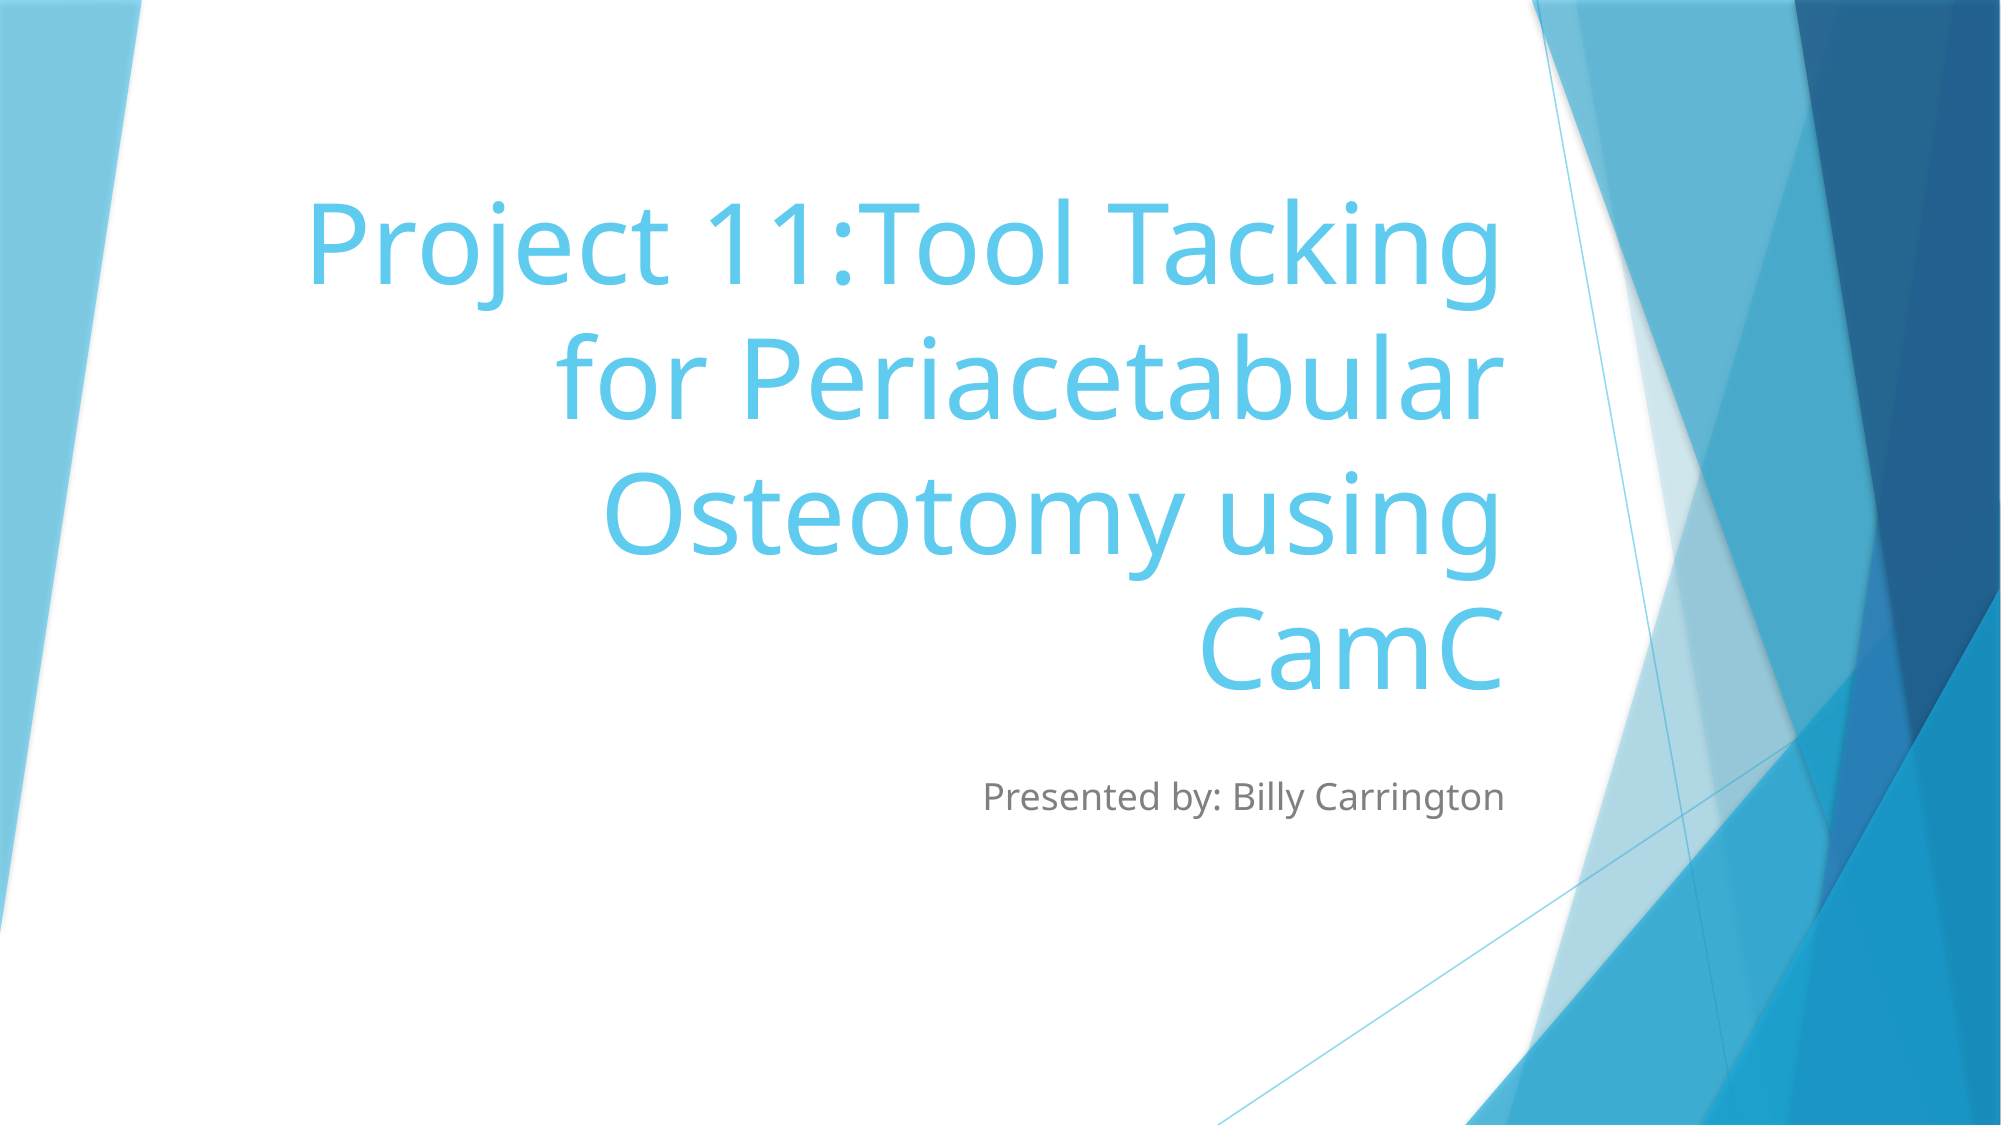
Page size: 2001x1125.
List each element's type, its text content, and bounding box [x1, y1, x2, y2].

title Project 11:Tool Tacking for Periacetabular Osteotomy using CamC [247, 584, 1522, 765]
subtitle Presented by: Billy Carrington [247, 765, 1522, 946]
